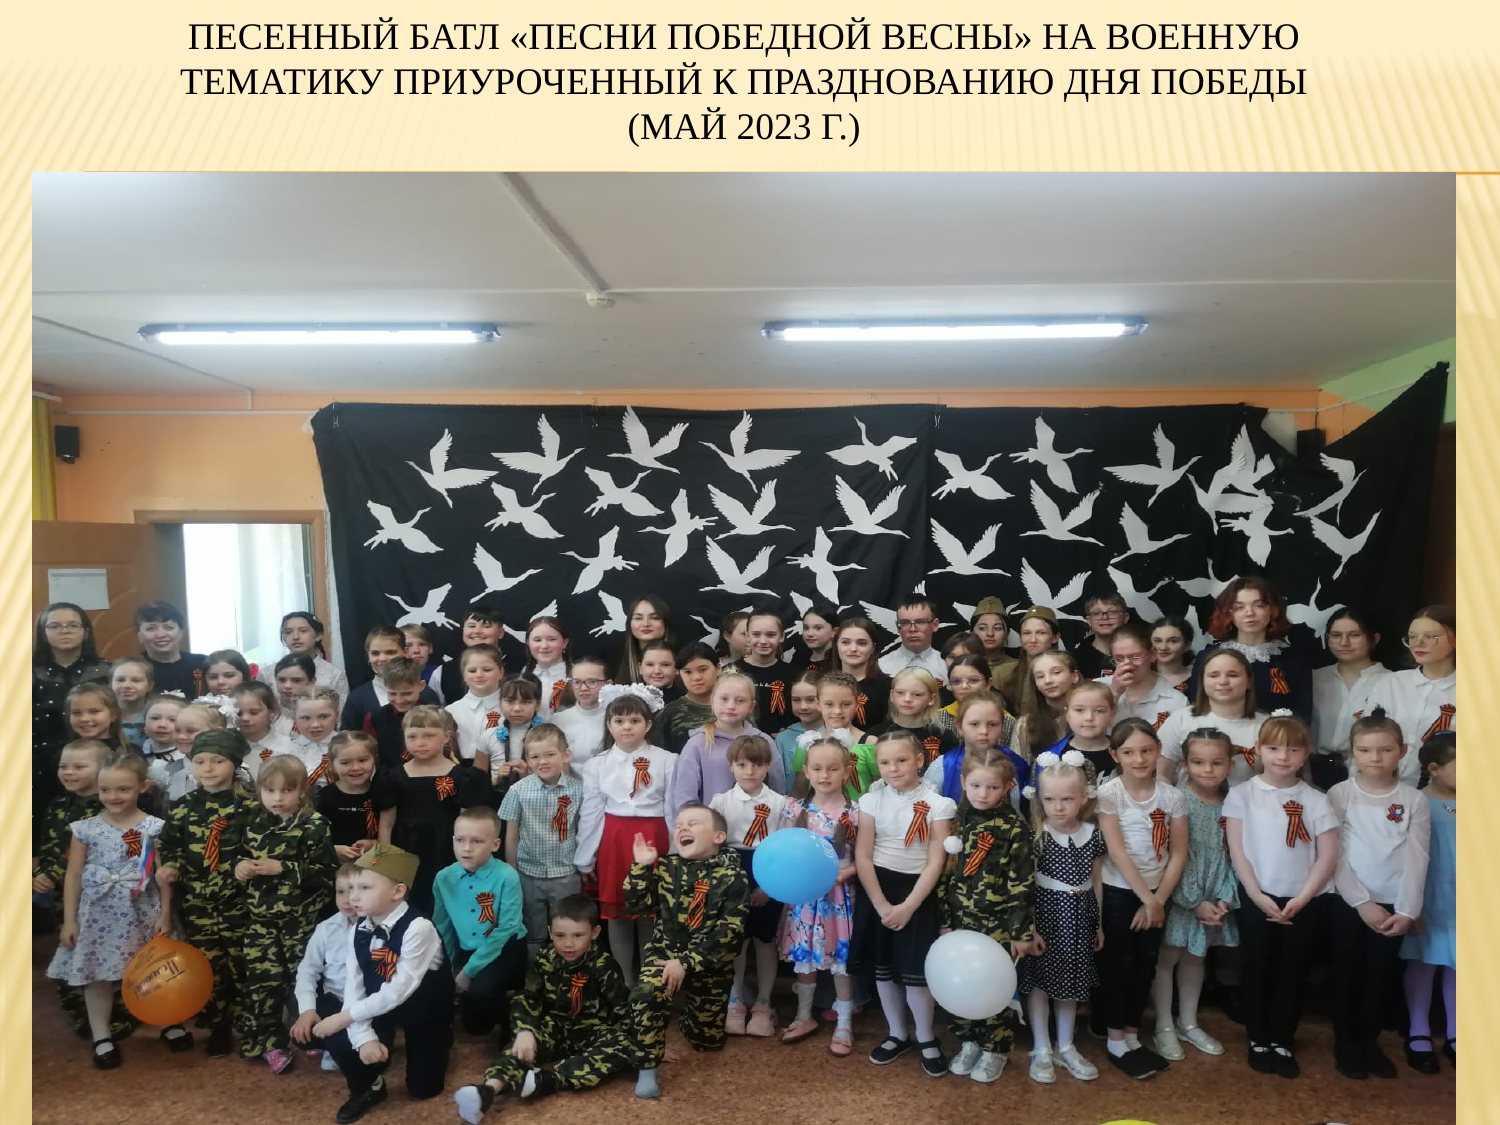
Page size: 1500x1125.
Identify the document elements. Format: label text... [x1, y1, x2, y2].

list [32, 172, 1456, 1125]
text_box ПЕСЕННЫЙ БАТЛ «ПЕСНИ ПОБЕДНОЙ ВЕСНЫ» НА ВОЕННУЮ ТЕМАТИКУ ПРИУРОЧЕННЫЙ К ПРАЗДНОВАНИЮ ДНЯ ПОБЕДЫ (МАЙ 2023 Г.) [135, 4, 1353, 155]
